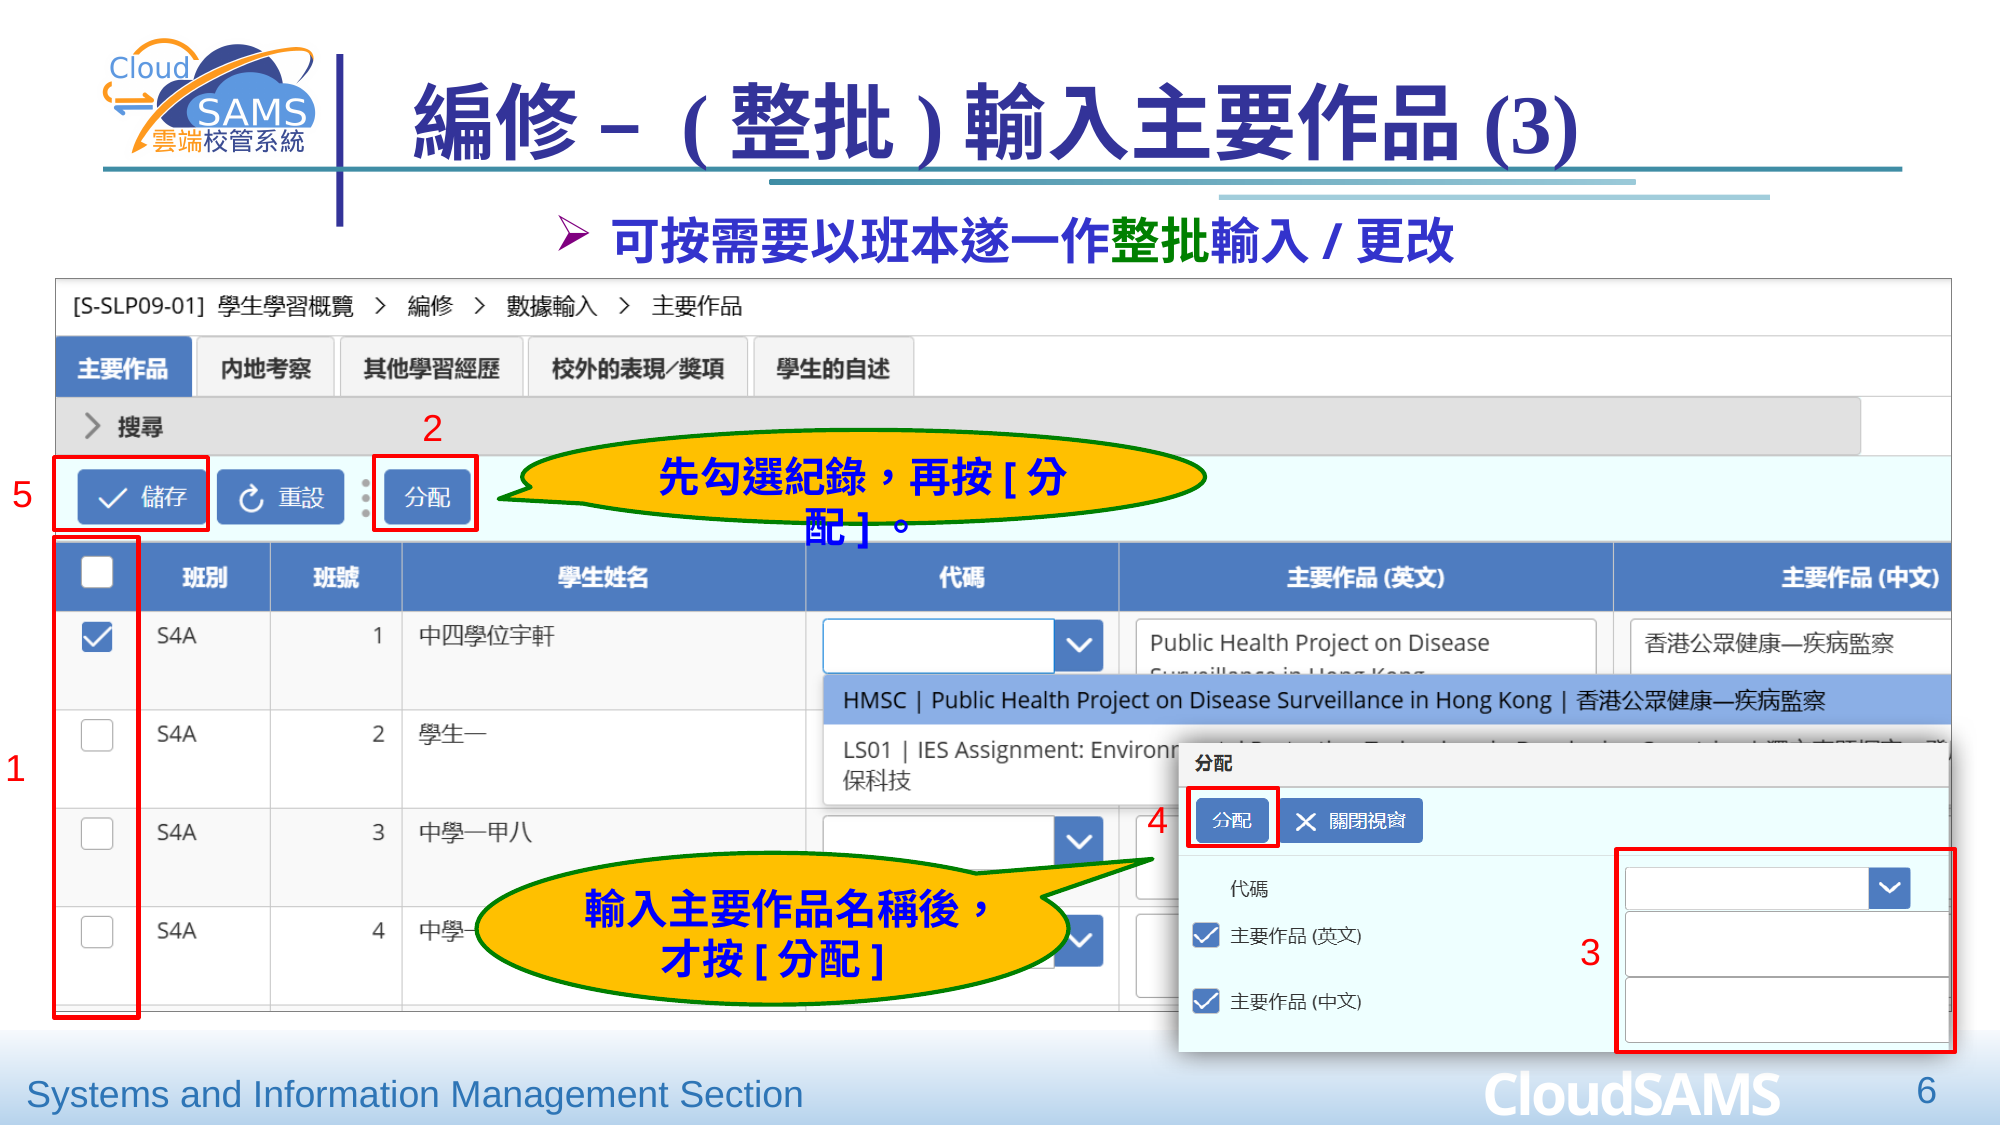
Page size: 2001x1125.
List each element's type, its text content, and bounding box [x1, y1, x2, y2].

text_box 5 [0, 463, 48, 523]
text_box 1 [0, 736, 42, 797]
picture [87, 7, 349, 175]
slide_number 6 [1755, 1059, 1952, 1125]
list 可按需要以班本遂一作整批輸入/更改 [101, 201, 1909, 273]
text_box 編修 – (整批)輸入主要作品(3) [397, 62, 1909, 169]
picture [55, 278, 1952, 1052]
